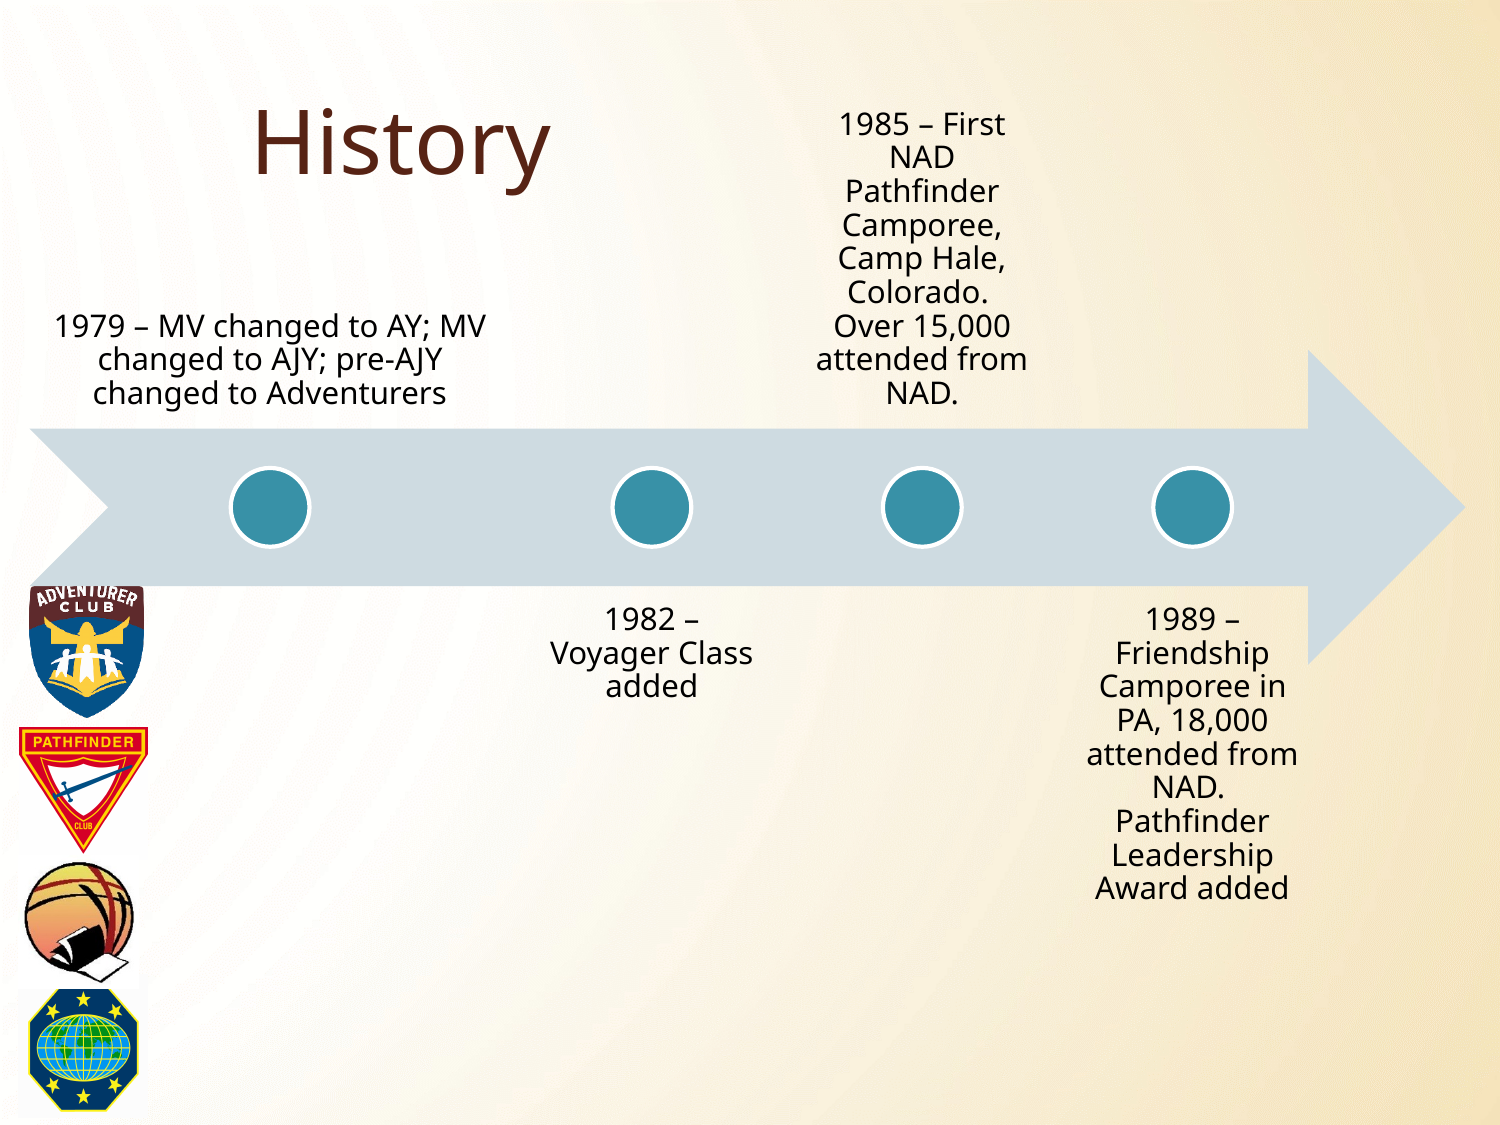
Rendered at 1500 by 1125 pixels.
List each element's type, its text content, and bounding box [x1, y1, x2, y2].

title History [235, 45, 1466, 111]
picture [0, 0, 1500, 1125]
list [29, 113, 1466, 902]
